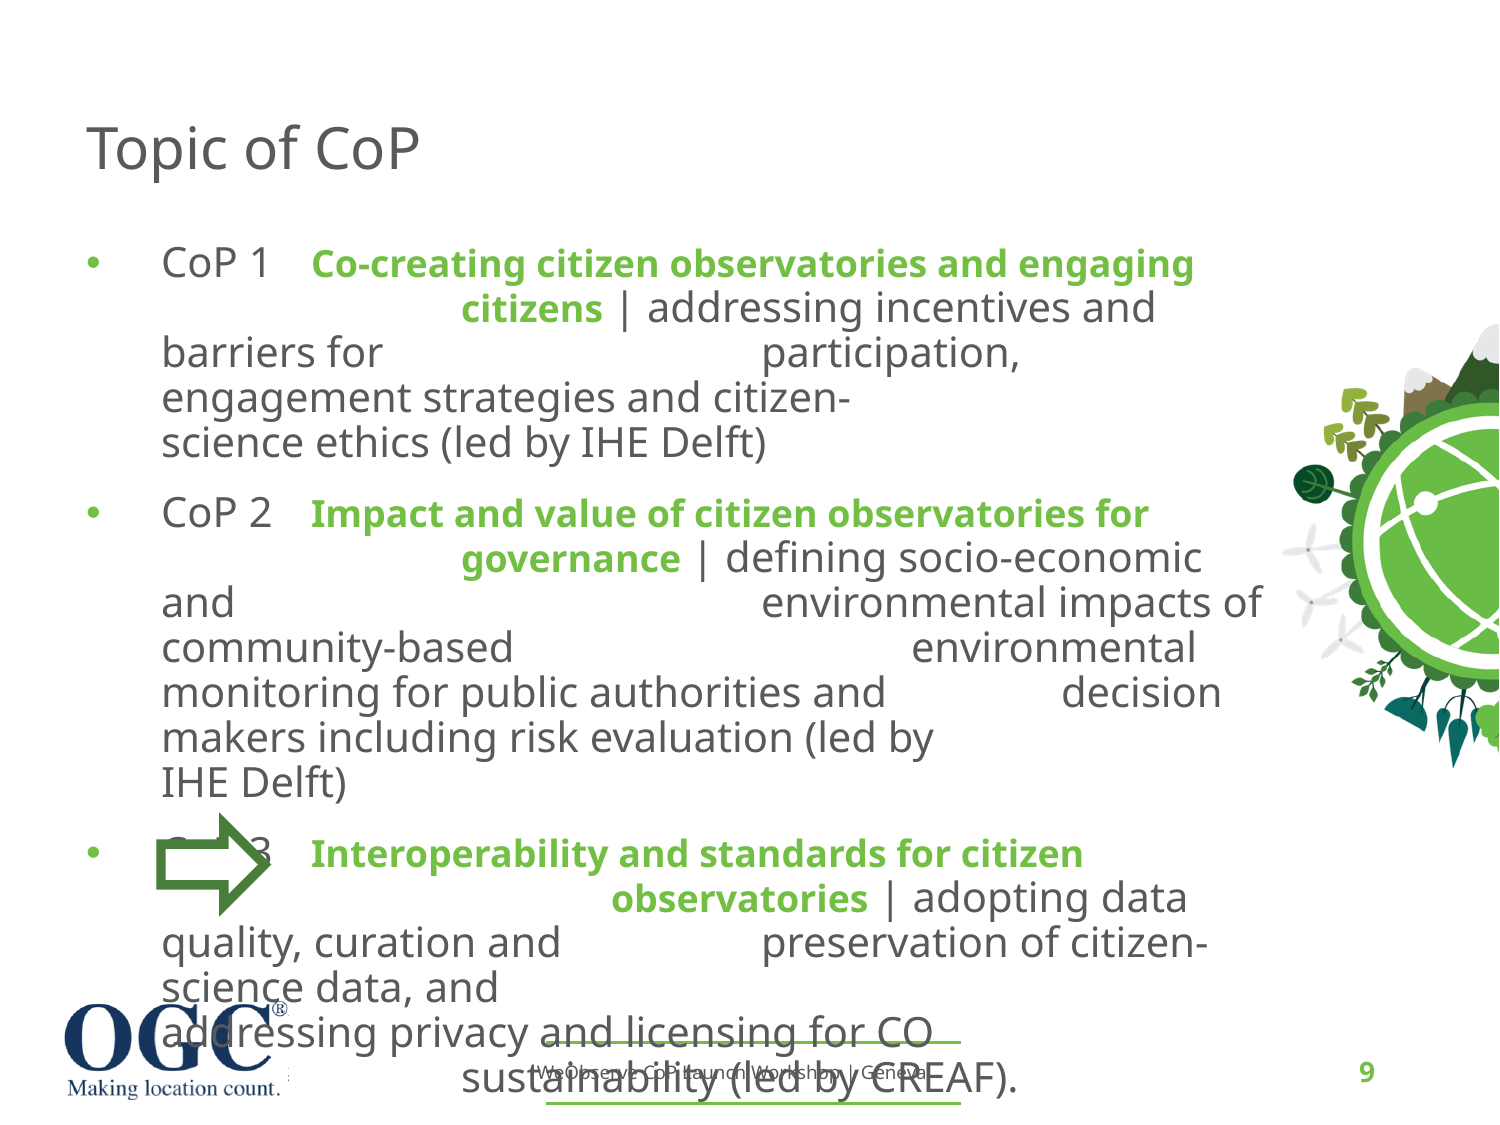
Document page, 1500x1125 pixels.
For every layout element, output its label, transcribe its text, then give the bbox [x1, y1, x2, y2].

picture [62, 999, 289, 1100]
title Topic of CoP [71, 91, 1281, 210]
footer WeObserve CoP Launch Workshop | Geneva [478, 1043, 985, 1104]
list CoP 1 Co-creating citizen observatories and engaging citizens | addressing incentives and barriers for participation, engagement strategies and citizen- science ethics (led by IHE Delft) CoP 2 Impact and value of citizen observatories for governance | defining socio-economic and environmental impacts of community-based environmental monitoring for public authorities and decision makers including risk evaluation (led by IHE Delft) CoP 3 Interoperability and standards for citizen observatories | adopting data quality, curation and preservation of citizen-science data, and addressing privacy and licensing for CO sustainability (led by CREAF). [71, 234, 1281, 1018]
slide_number 9 [1317, 1033, 1391, 1114]
picture [1281, 304, 1499, 795]
text_box [159, 821, 267, 908]
